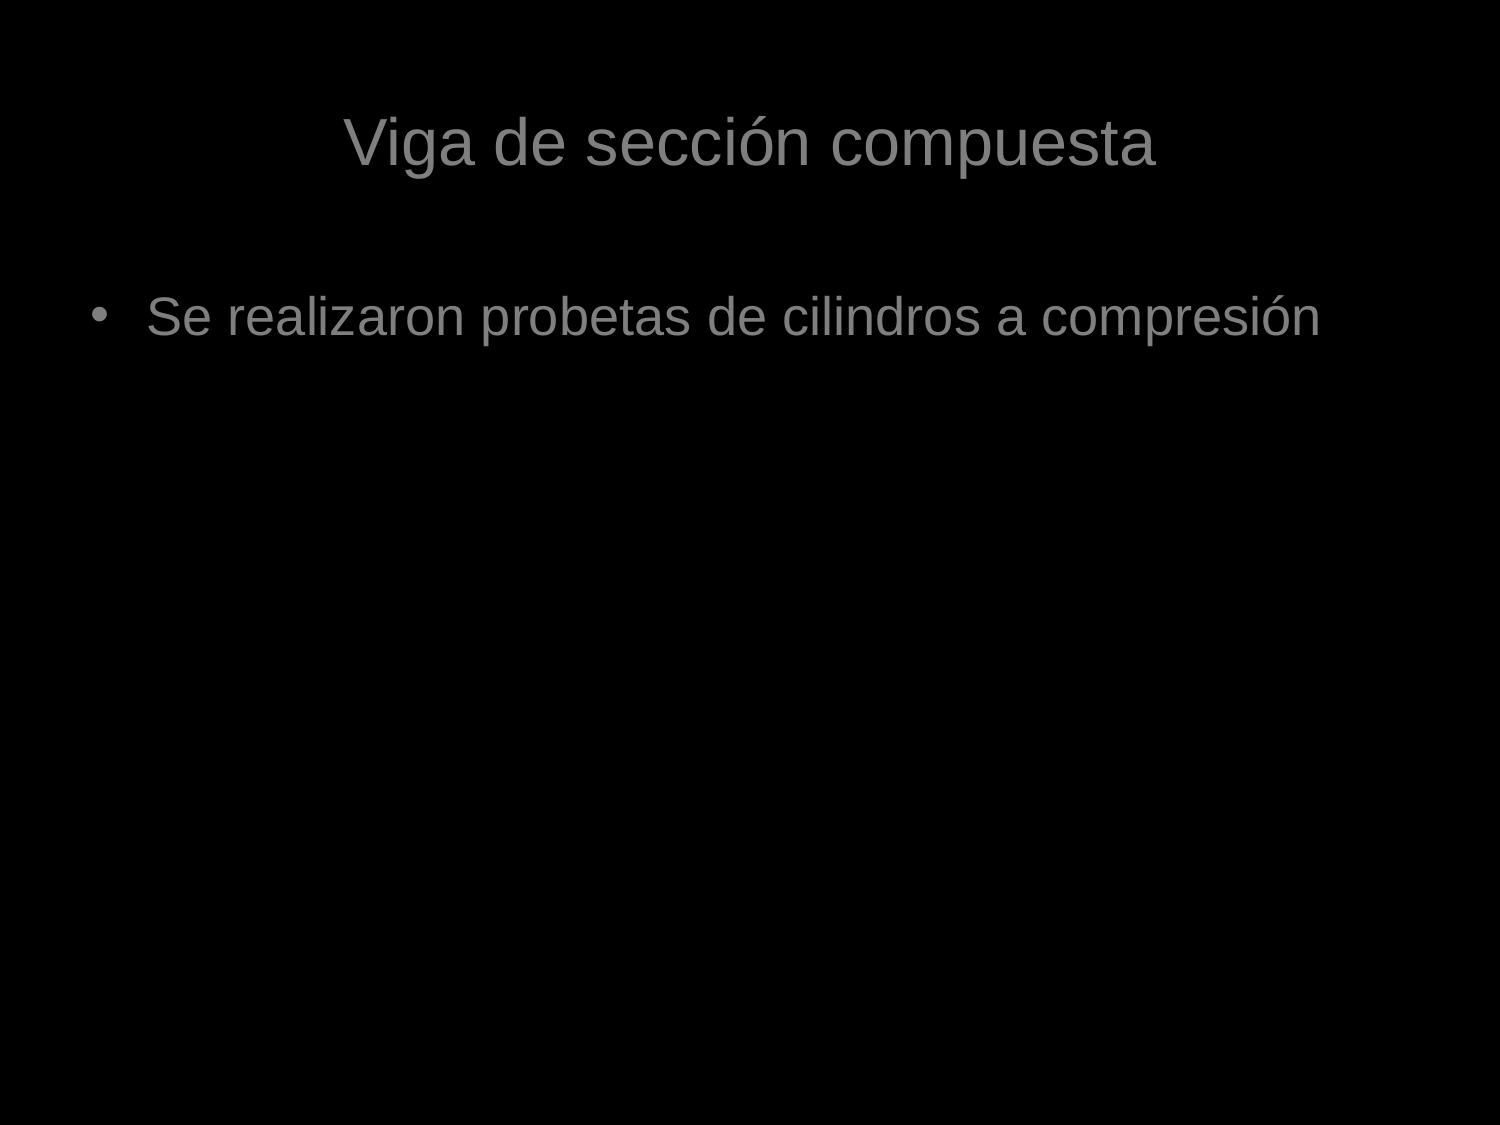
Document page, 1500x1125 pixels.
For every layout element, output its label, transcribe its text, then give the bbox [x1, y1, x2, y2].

title Viga de sección compuesta [75, 45, 1425, 233]
text_box Se realizaron probetas de cilindros a compresión [74, 273, 1425, 1016]
